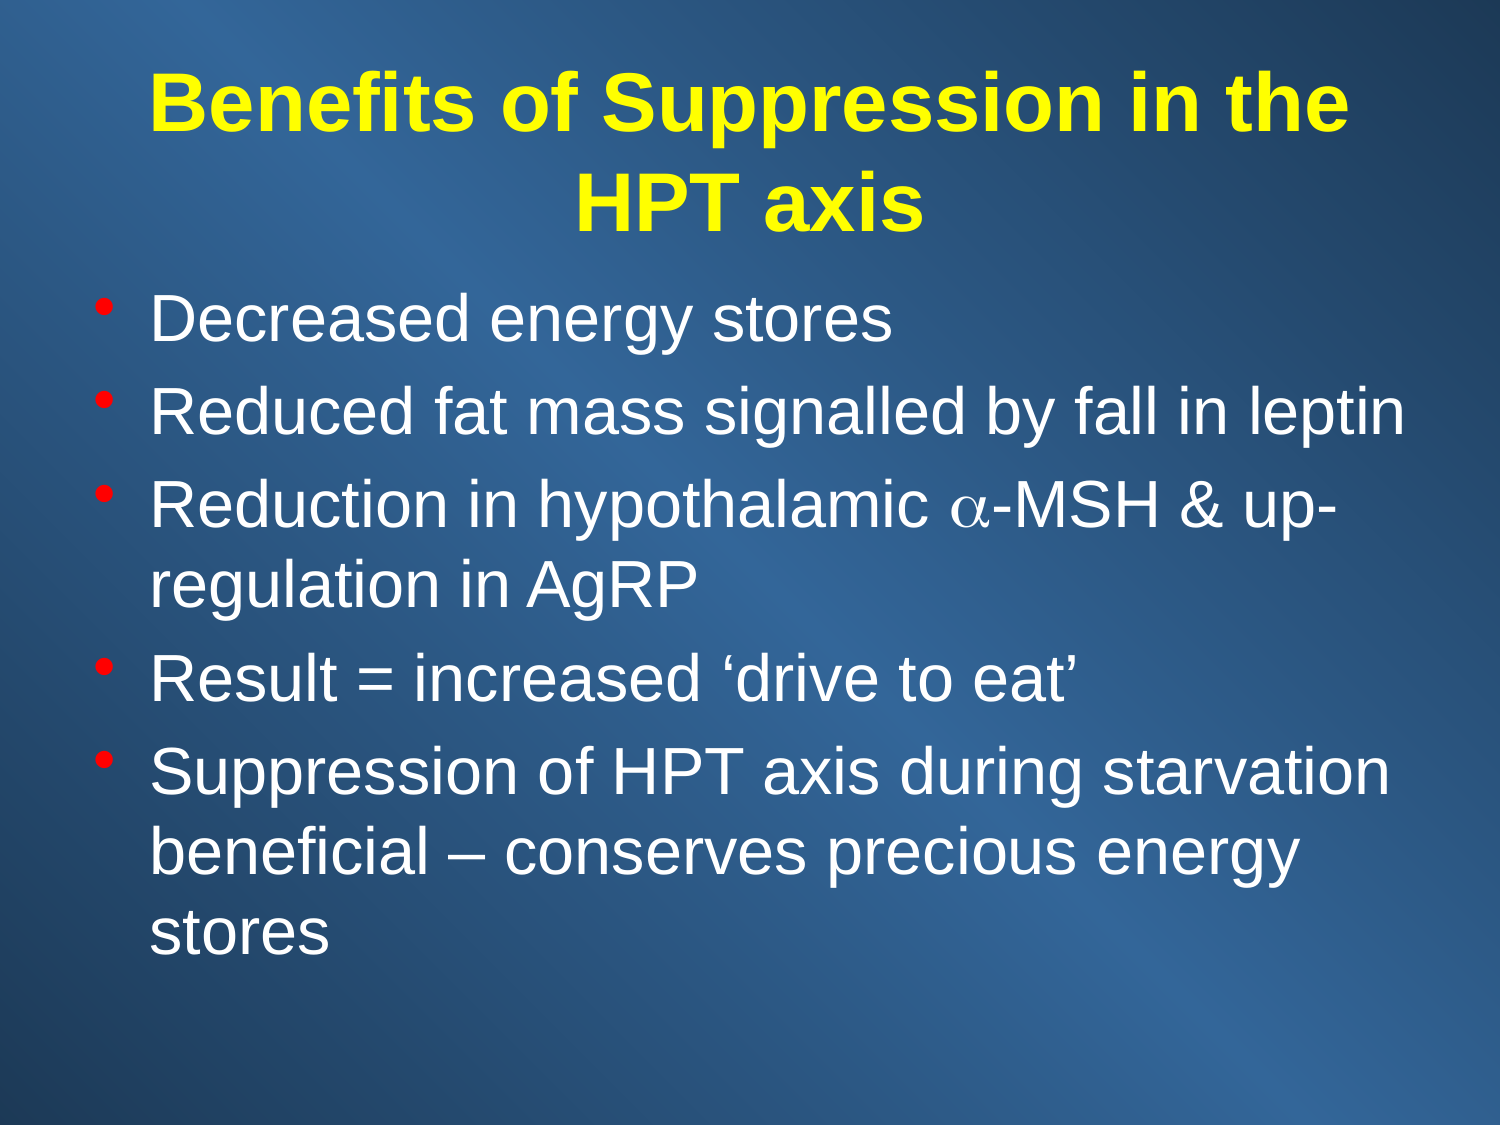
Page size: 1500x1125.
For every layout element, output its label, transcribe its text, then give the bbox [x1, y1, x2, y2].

title Benefits of Suppression in the HPT axis [112, 54, 1388, 243]
list Decreased energy stores Reduced fat mass signalled by fall in leptin Reduction in hypothalamic a-MSH & up-regulation in AgRP Result = increased ‘drive to eat’ Suppression of HPT axis during starvation beneficial – conserves precious energy stores [78, 267, 1467, 943]
